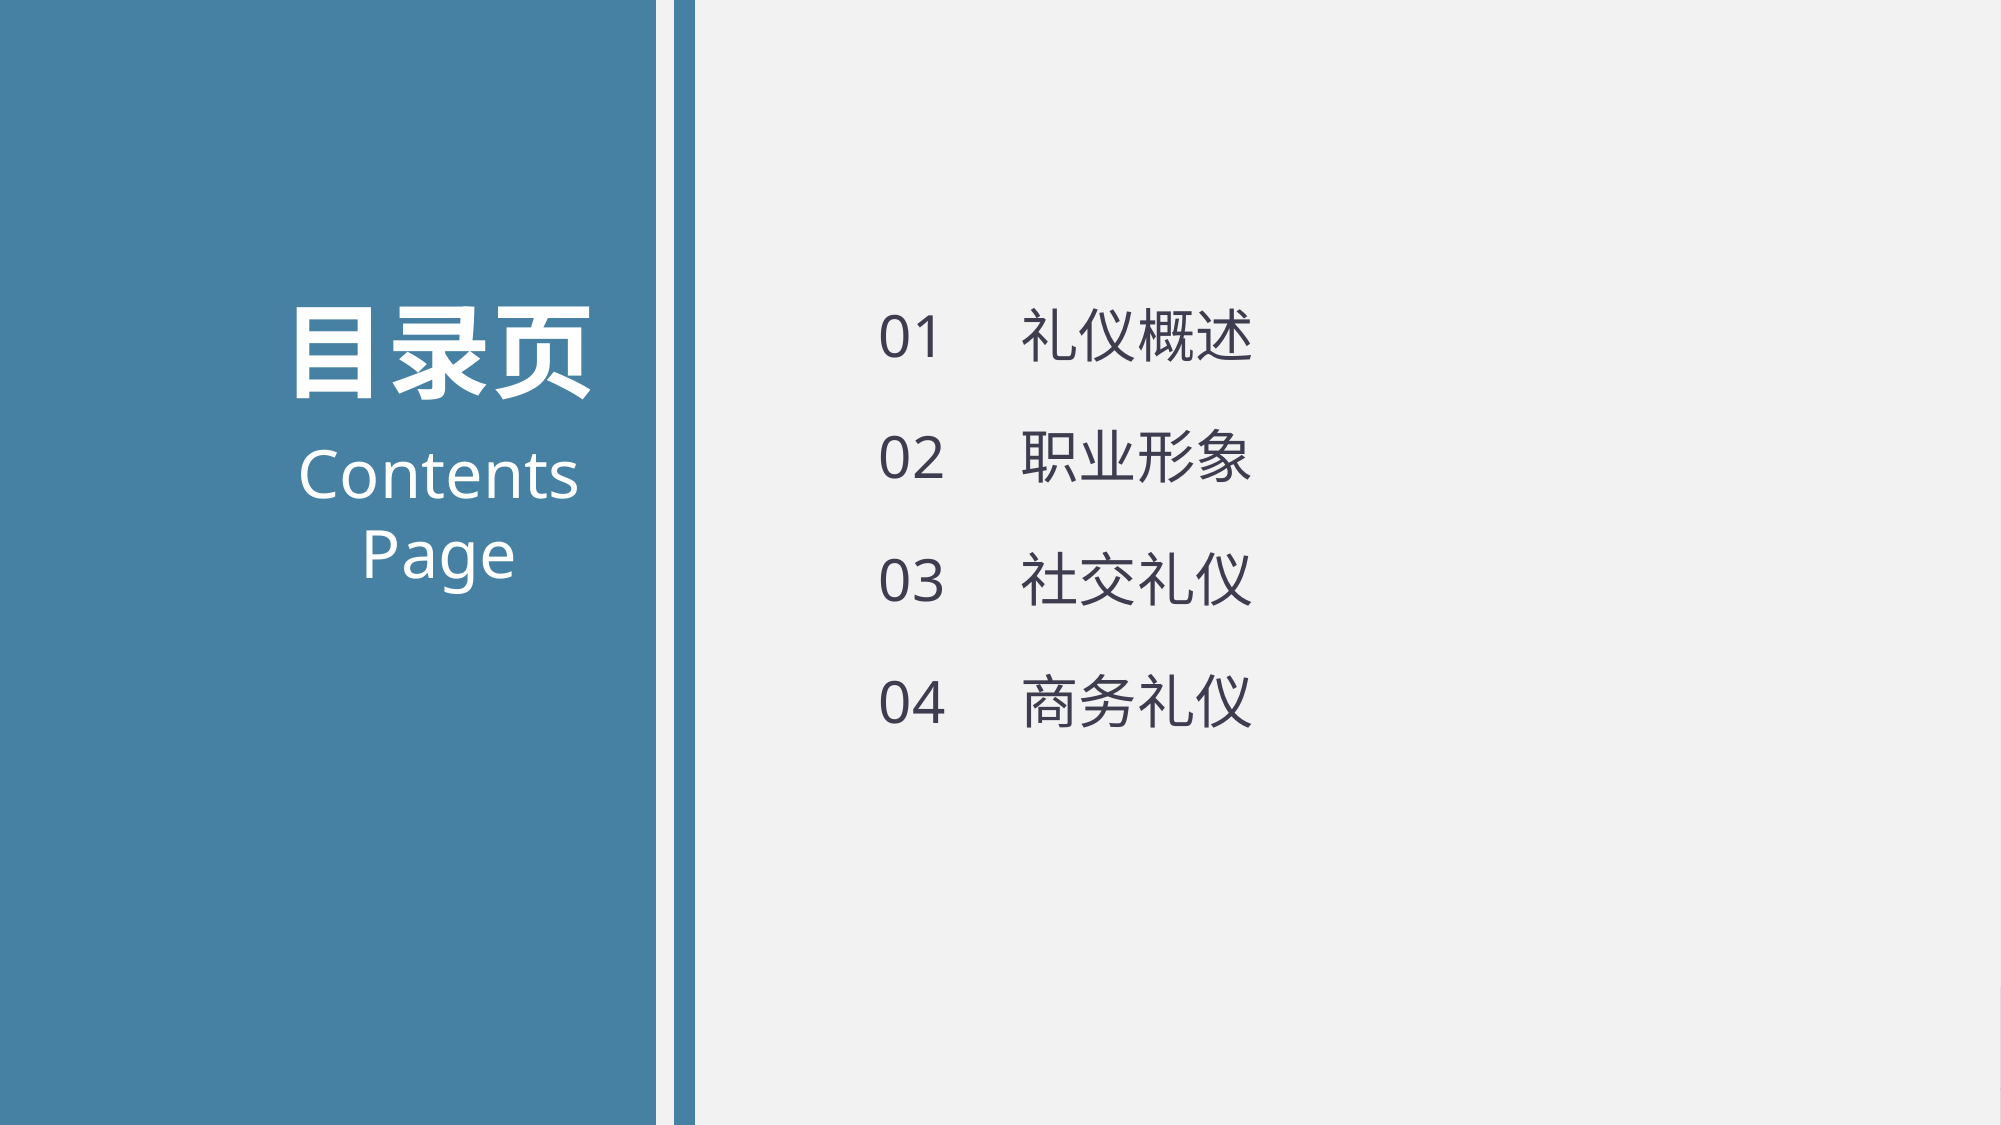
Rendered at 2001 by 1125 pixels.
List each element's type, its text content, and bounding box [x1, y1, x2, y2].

text_box Contents Page [244, 424, 634, 599]
text_box [656, 0, 674, 1125]
text_box [695, 0, 2000, 1125]
text_box 目录页 [244, 278, 634, 419]
text_box 03 社交礼仪 [879, 542, 1508, 613]
text_box 04 商务礼仪 [879, 664, 1508, 735]
text_box 02 职业形象 [879, 420, 1508, 491]
text_box 01 礼仪概述 [879, 298, 1508, 369]
